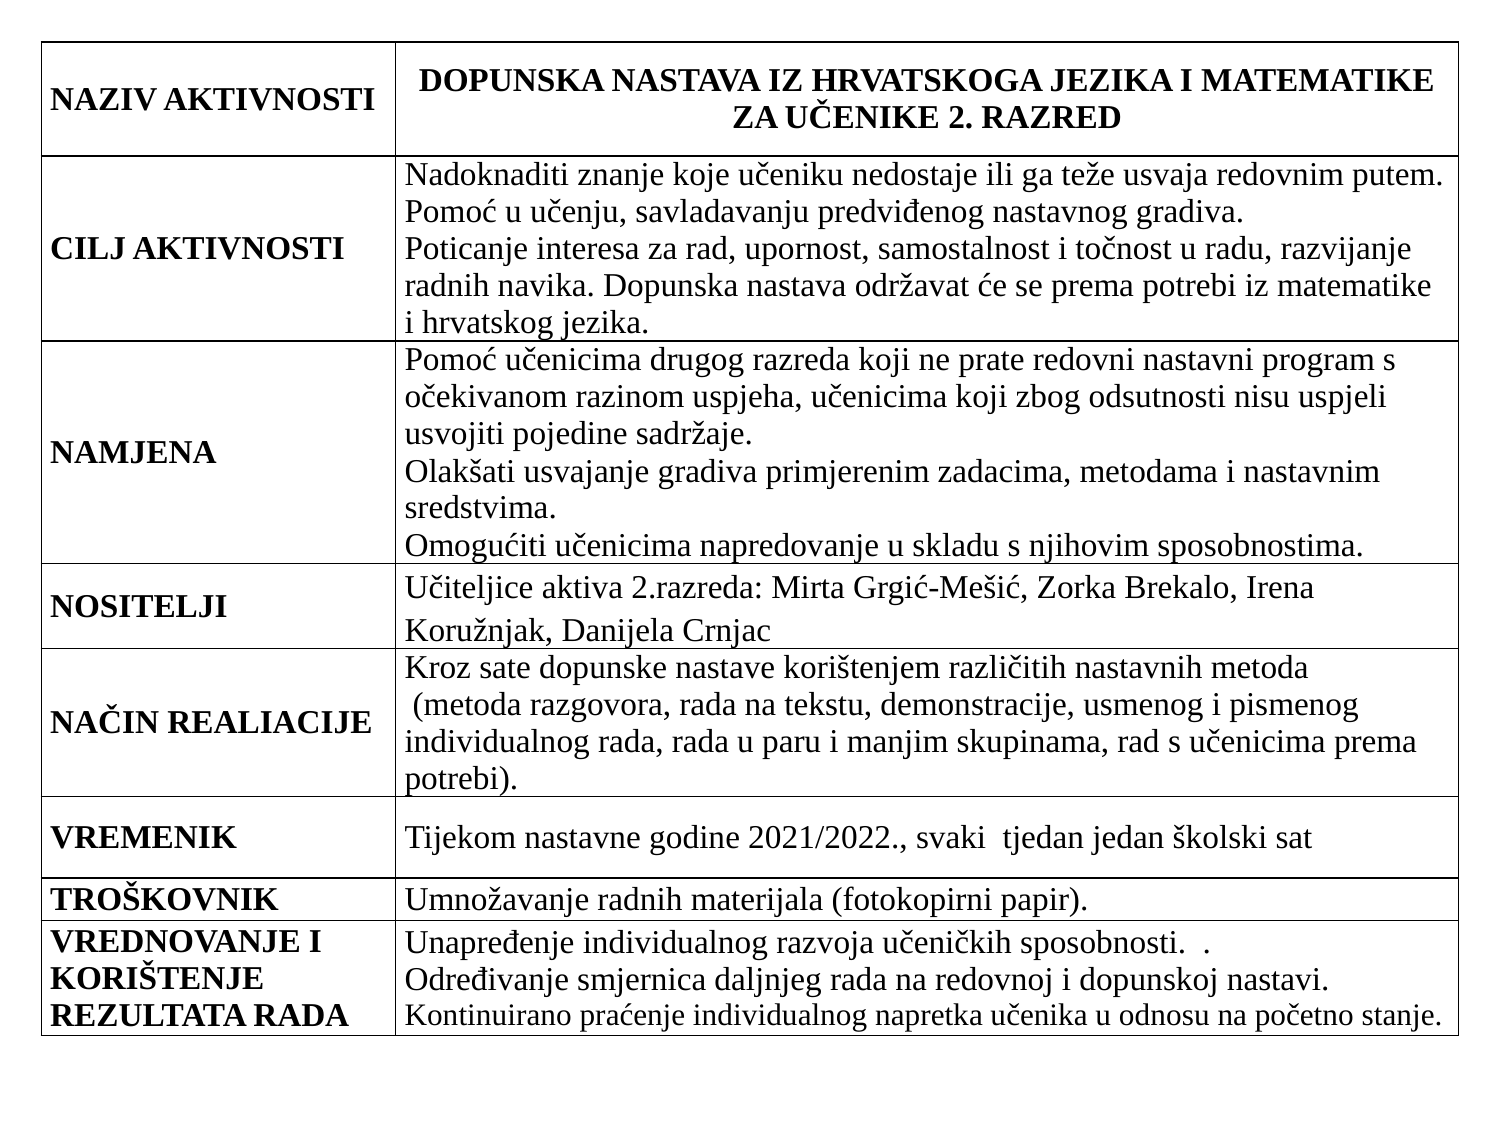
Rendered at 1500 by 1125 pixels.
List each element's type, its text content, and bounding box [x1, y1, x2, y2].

table_cell NAMJENA [42, 342, 395, 563]
table_cell Kroz sate dopunske nastave korištenjem različitih nastavnih metoda (metoda razgovora, rada na tekstu, demonstracije, usmenog i pismenog individualnog rada, rada u paru i manjim skupinama, rad s učenicima prema potrebi). [396, 649, 1458, 796]
table_cell Učiteljice aktiva 2.razreda: Mirta Grgić-Mešić, Zorka Brekalo, Irena Koružnjak, Danijela Crnjac [396, 564, 1458, 648]
table_cell CILJ AKTIVNOSTI [42, 157, 395, 340]
table_cell NAČIN REALIACIJE [42, 649, 395, 796]
table_cell Tijekom nastavne godine 2021/2022., svaki tjedan jedan školski sat [396, 797, 1458, 877]
table_cell Nadoknaditi znanje koje učeniku nedostaje ili ga teže usvaja redovnim putem. Pomoć u učenju, savladavanju predviđenog nastavnog gradiva. Poticanje interesa za rad, upornost, samostalnost i točnost u radu, razvijanje radnih navika. Dopunska nastava održavat će se prema potrebi iz matematike i hrvatskog jezika. [396, 157, 1458, 340]
table_cell Umnožavanje radnih materijala (fotokopirni papir). [396, 879, 1458, 920]
table_cell VREMENIK [42, 797, 395, 877]
table_header NAZIV AKTIVNOSTI [42, 43, 395, 155]
table_cell VREDNOVANJE I KORIŠTENJE REZULTATA RADA [42, 921, 395, 1035]
table_header DOPUNSKA NASTAVA IZ HRVATSKOGA JEZIKA I MATEMATIKE ZA UČENIKE 2. RAZRED [396, 43, 1458, 155]
table_cell Unapređenje individualnog razvoja učeničkih sposobnosti. . Određivanje smjernica daljnjeg rada na redovnoj i dopunskoj nastavi. Kontinuirano praćenje individualnog napretka učenika u odnosu na početno stanje. [396, 921, 1458, 1035]
table_cell NOSITELJI [42, 564, 395, 648]
table_cell TROŠKOVNIK [42, 879, 395, 920]
table_cell Pomoć učenicima drugog razreda koji ne prate redovni nastavni program s očekivanom razinom uspjeha, učenicima koji zbog odsutnosti nisu uspjeli usvojiti pojedine sadržaje. Olakšati usvajanje gradiva primjerenim zadacima, metodama i nastavnim sredstvima. Omogućiti učenicima napredovanje u skladu s njihovim sposobnostima. [396, 342, 1458, 563]
